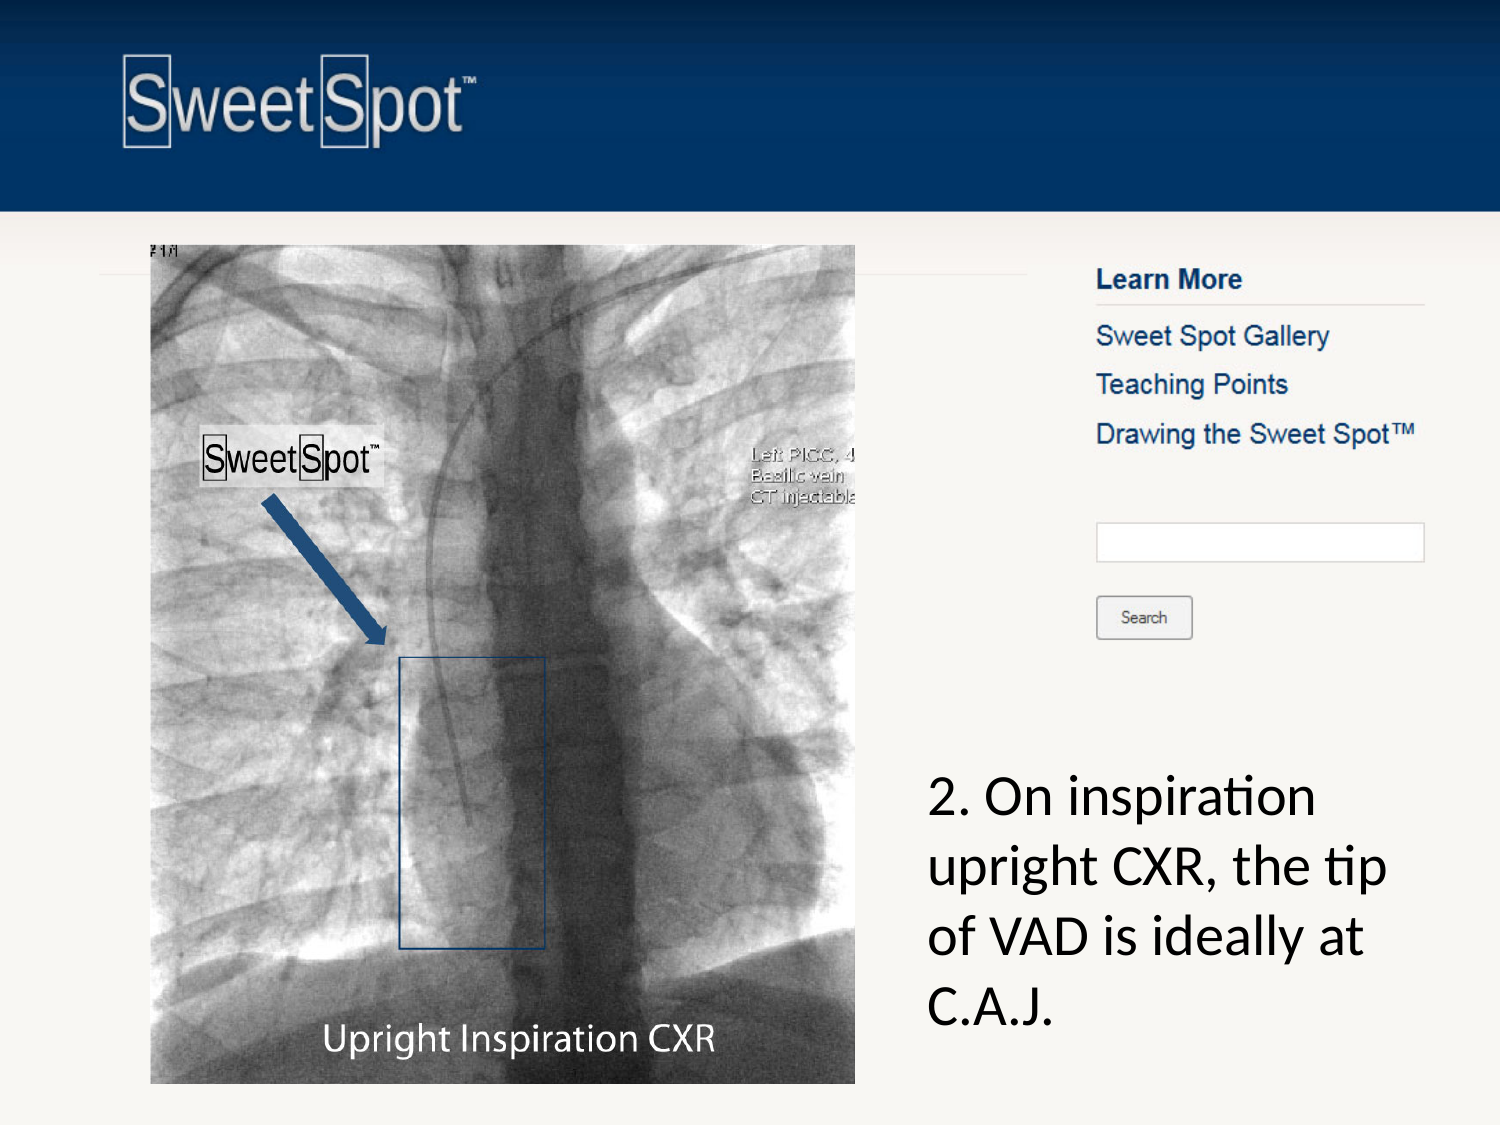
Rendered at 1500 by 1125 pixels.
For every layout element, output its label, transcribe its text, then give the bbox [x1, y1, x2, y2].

list 2. On inspiration upright CXR, the tip of VAD is ideally at C.A.J. [912, 750, 1463, 1084]
picture [0, 0, 1500, 1125]
